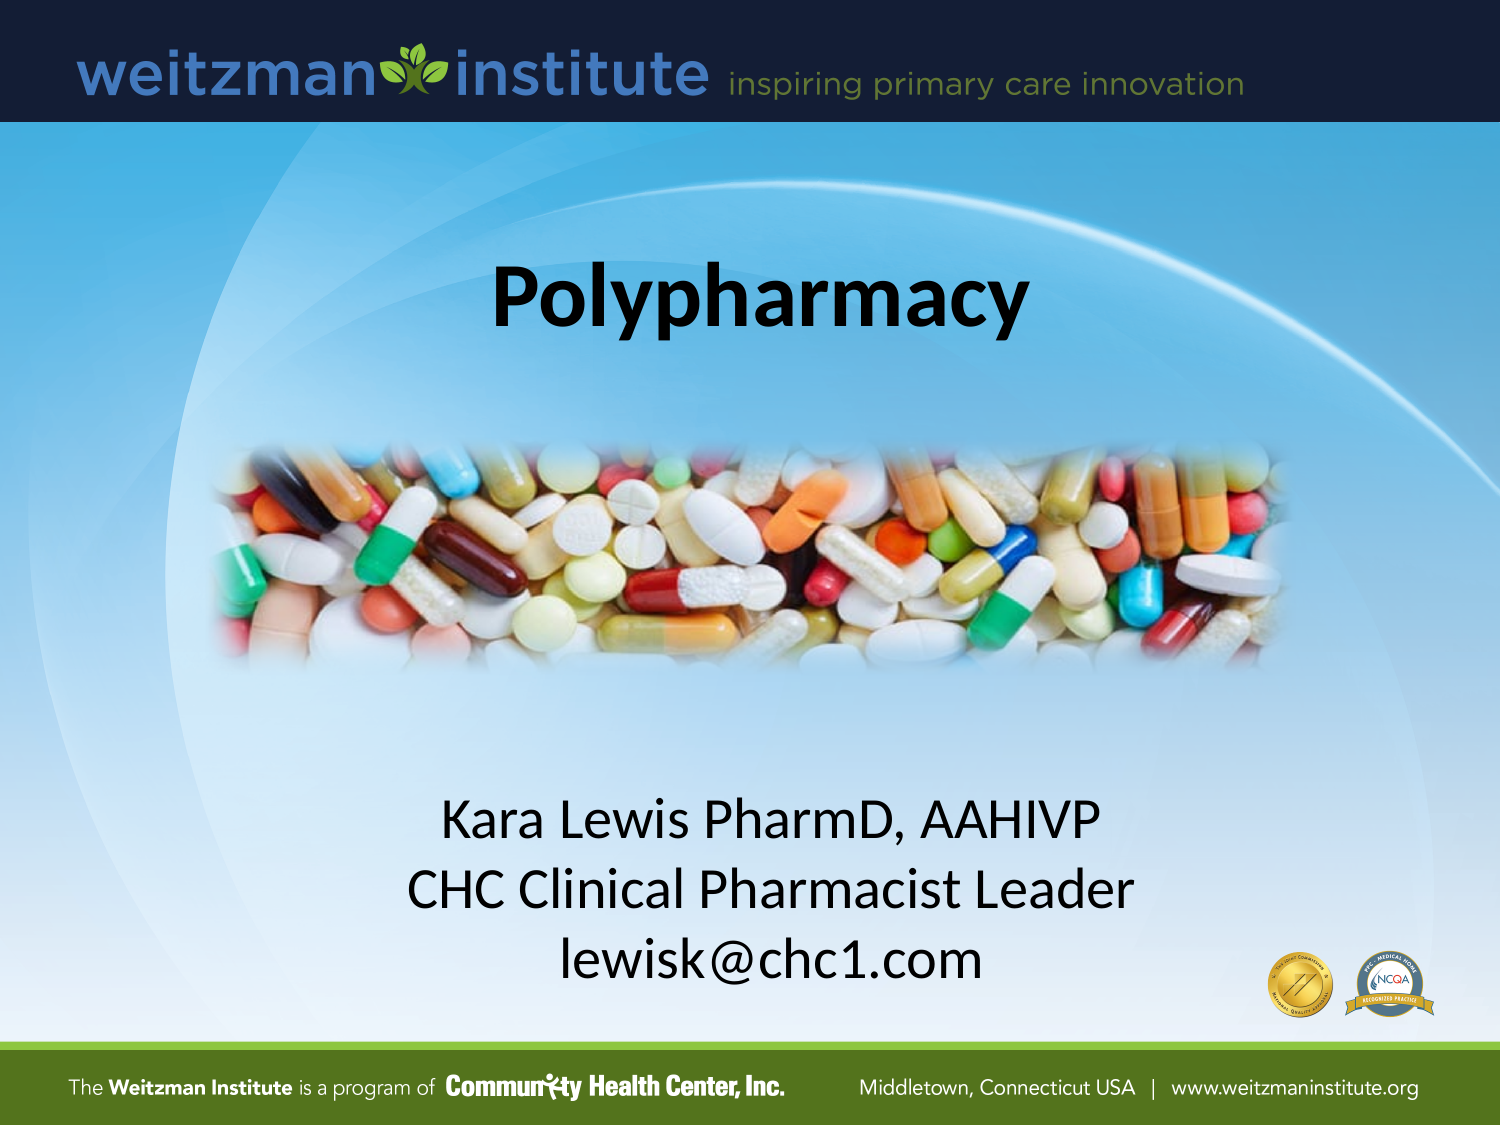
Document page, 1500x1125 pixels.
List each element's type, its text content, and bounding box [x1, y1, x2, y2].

title Polypharmacy [124, 169, 1400, 411]
picture [0, 0, 1500, 1125]
subtitle Kara Lewis PharmD, AAHIVP CHC Clinical Pharmacist Leader lewisk@chc1.com [246, 773, 1297, 1061]
